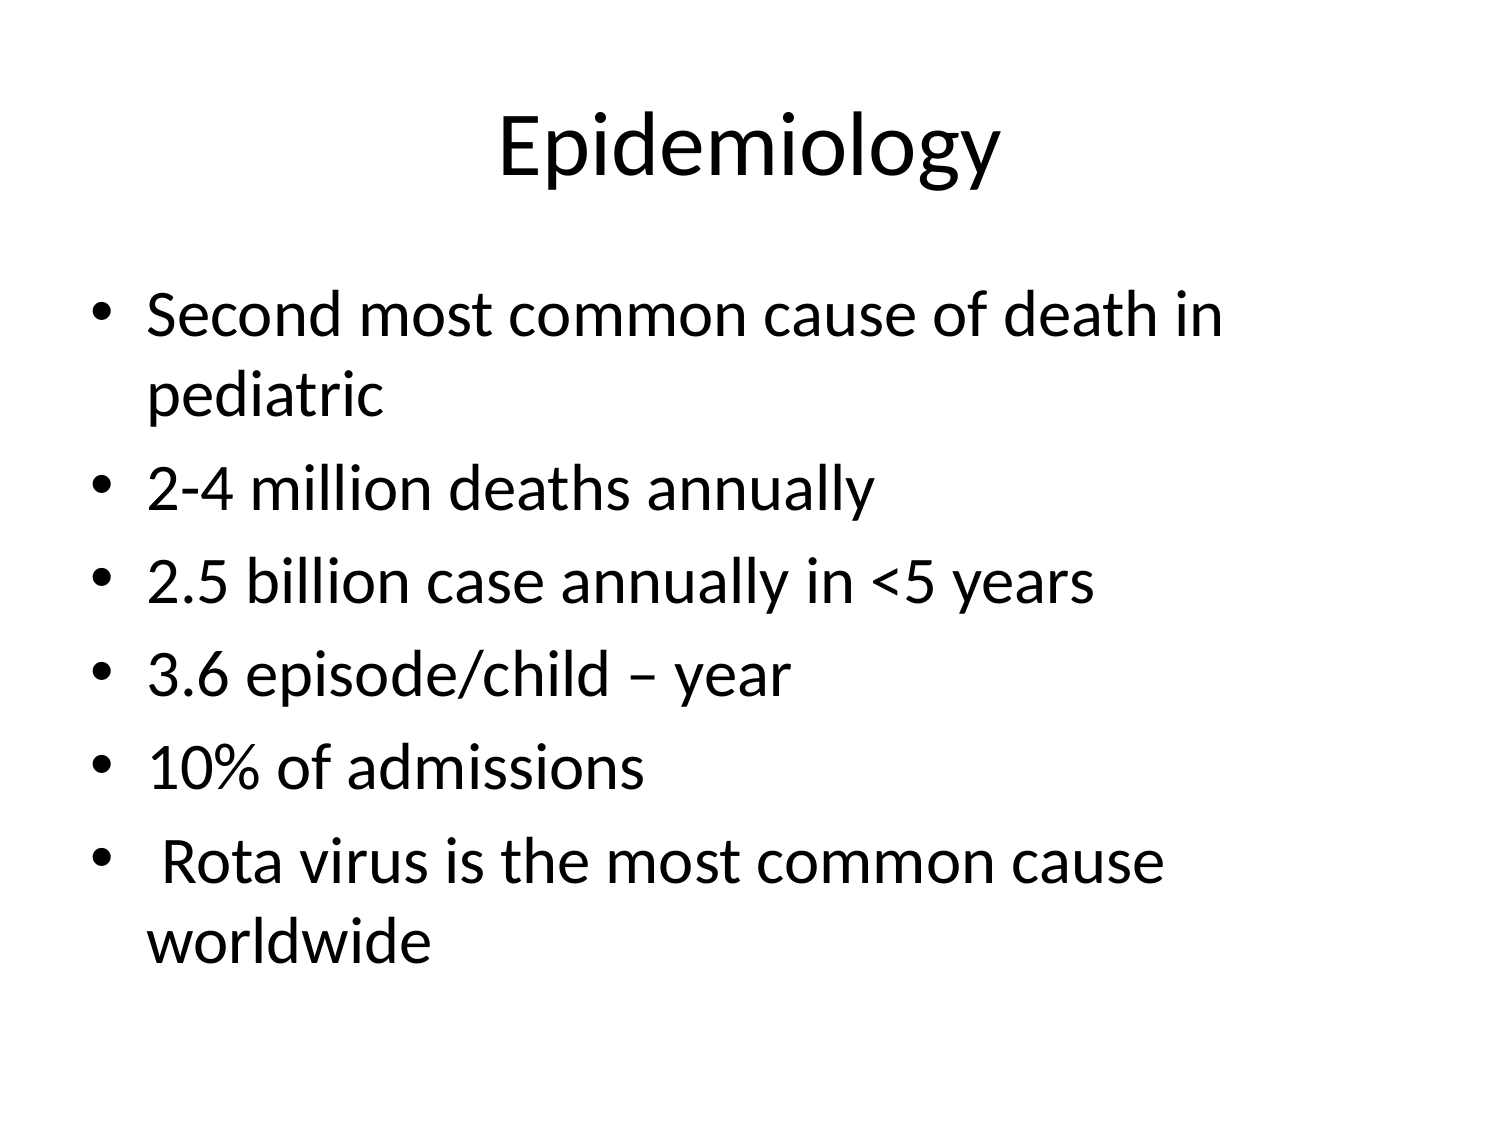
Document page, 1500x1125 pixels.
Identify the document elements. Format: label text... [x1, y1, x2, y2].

title Epidemiology [75, 45, 1425, 233]
list Second most common cause of death in pediatric 2-4 million deaths annually 2.5 billion case annually in <5 years 3.6 episode/child – year 10% of admissions Rota virus is the most common cause worldwide [75, 262, 1425, 1005]
